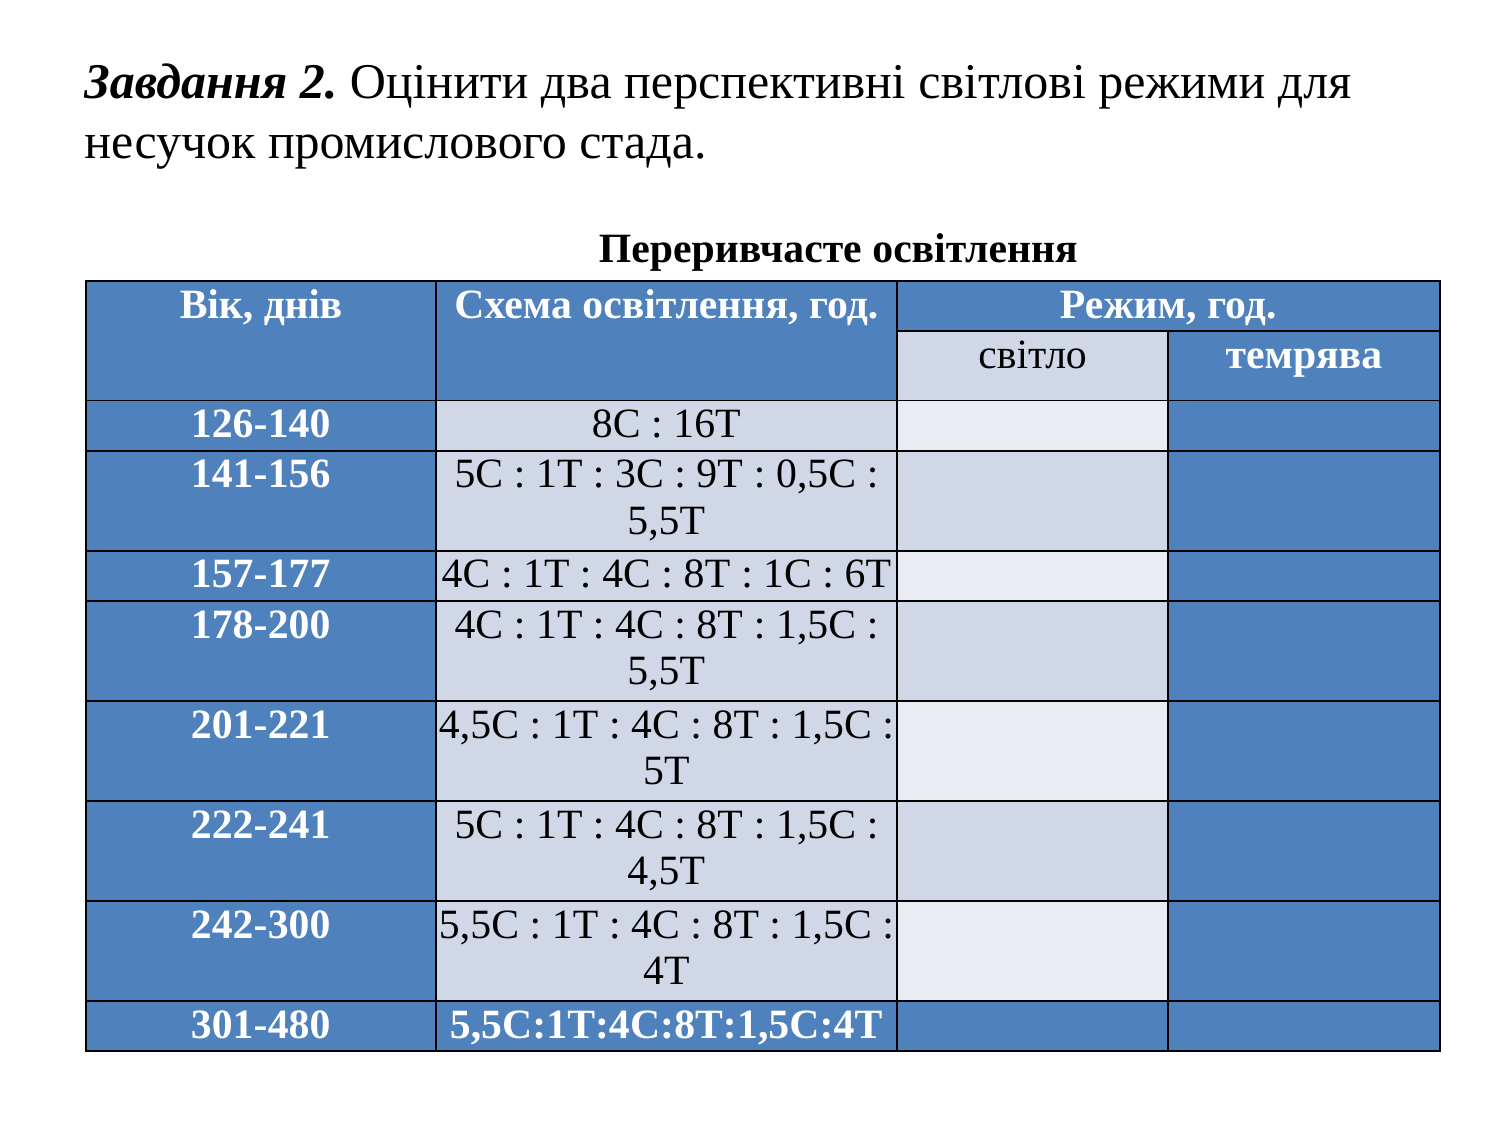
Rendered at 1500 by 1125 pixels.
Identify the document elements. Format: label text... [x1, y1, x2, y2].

table_cell 4С : 1Т : 4С : 8Т : 1,5С : 5,5Т [437, 602, 896, 700]
table_cell [1169, 602, 1439, 700]
table_cell [898, 401, 1167, 450]
table_cell [898, 902, 1167, 1000]
table_cell [898, 602, 1167, 700]
table_cell 5С : 1Т : 3С : 9Т : 0,5С : 5,5Т [437, 452, 896, 550]
table_cell [1169, 452, 1439, 550]
table_cell [898, 552, 1167, 600]
table_cell 178-200 [87, 602, 435, 700]
table_cell [898, 452, 1167, 550]
table_cell [1169, 552, 1439, 600]
table_cell [1169, 1002, 1439, 1050]
table_cell [1169, 401, 1439, 450]
table_cell 8С : 16Т [437, 401, 896, 450]
table_cell 222-241 [87, 802, 435, 900]
table_cell 5,5С : 1Т : 4С : 8Т : 1,5С : 4Т [437, 902, 896, 1000]
table_cell [898, 802, 1167, 900]
table_cell 4С : 1Т : 4С : 8Т : 1С : 6Т [437, 552, 896, 600]
table_cell 5С : 1Т : 4С : 8Т : 1,5С : 4,5Т [437, 802, 896, 900]
table_cell 301-480 [87, 1002, 435, 1050]
table_cell темрява [1169, 332, 1439, 400]
table_header Вік, днів [87, 282, 435, 400]
table_cell 5,5С:1Т:4С:8Т:1,5С:4Т [437, 1002, 896, 1050]
table_header Режим, год. [898, 282, 1439, 330]
table_cell світло [898, 332, 1167, 400]
table_cell [898, 702, 1167, 800]
table_header Схема освітлення, год. [437, 282, 896, 400]
table_cell 242-300 [87, 902, 435, 1000]
table_cell 126-140 [87, 401, 435, 450]
text_box Завдання 2. Оцінити два перспективні світлові режими для несучок промислового стада. [69, 41, 1440, 176]
table_cell 141-156 [87, 452, 435, 550]
table_cell [898, 1002, 1167, 1050]
table_cell 4,5С : 1Т : 4С : 8Т : 1,5С : 5Т [437, 702, 896, 800]
table_cell [1169, 902, 1439, 1000]
table_cell [1169, 802, 1439, 900]
table_cell [1169, 702, 1439, 800]
text_box Переривчасте освітлення [583, 213, 1094, 278]
table_cell 201-221 [87, 702, 435, 800]
table_cell 157-177 [87, 552, 435, 600]
